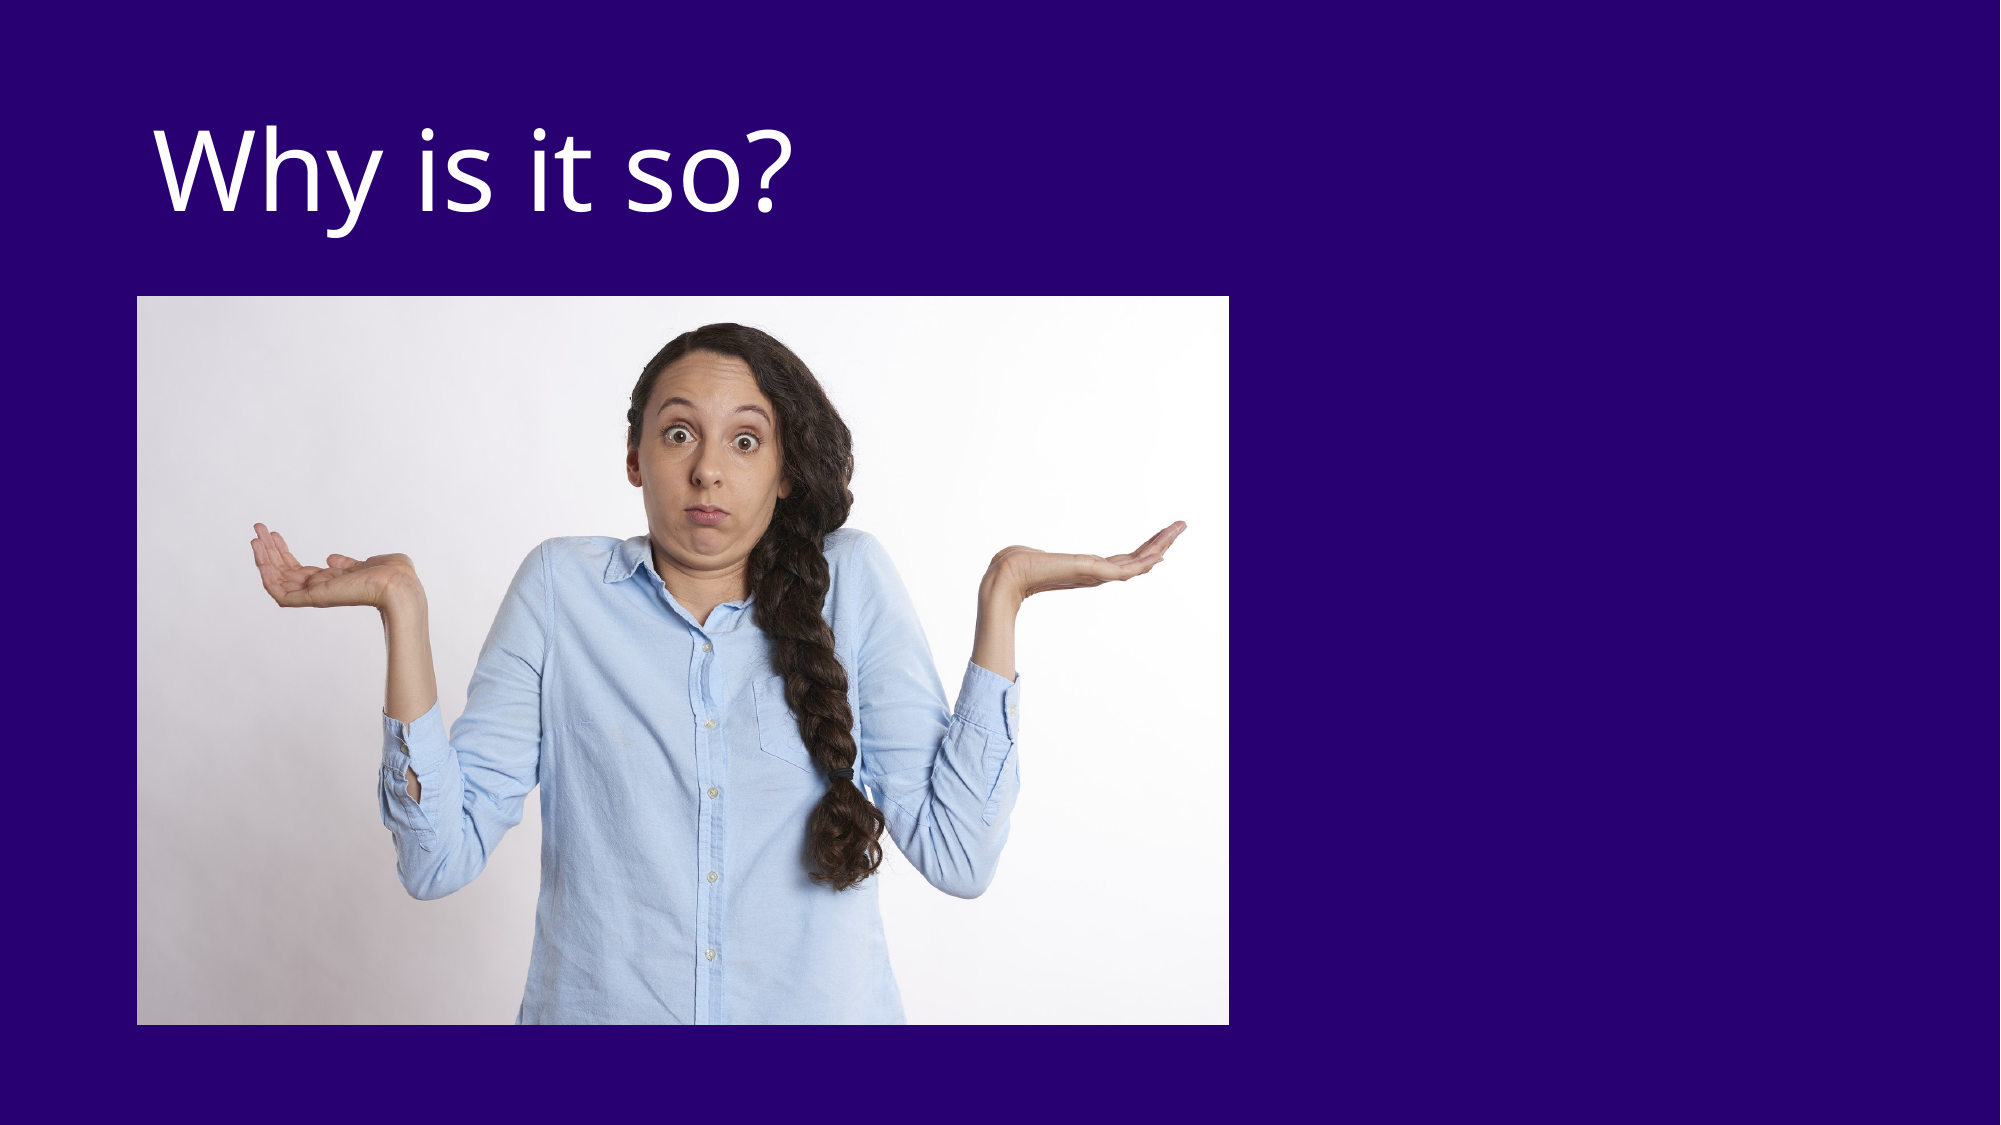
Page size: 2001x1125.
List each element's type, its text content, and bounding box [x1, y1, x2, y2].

picture [137, 296, 1229, 1026]
title Why is it so? [137, 90, 1863, 244]
